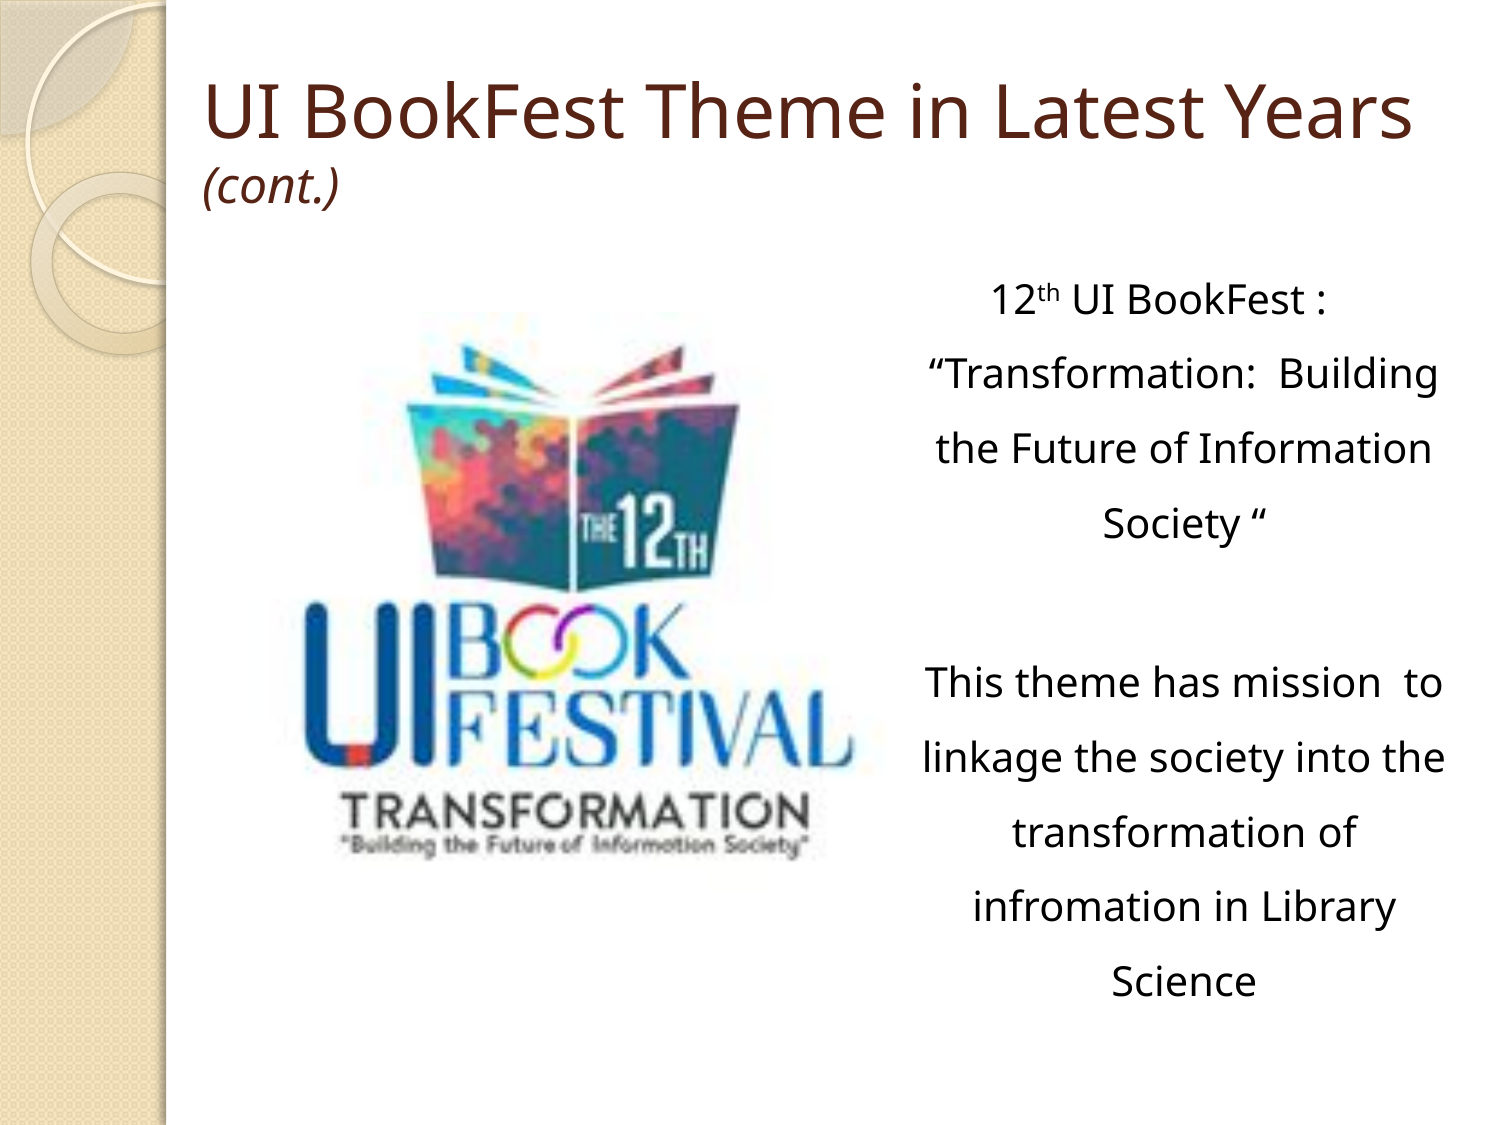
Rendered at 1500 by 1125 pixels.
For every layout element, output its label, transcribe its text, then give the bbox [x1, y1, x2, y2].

list 12th UI BookFest : “Transformation: Building the Future of Information Society “ This theme has mission to linkage the society into the transformation of infromation in Library Science [849, 237, 1466, 1015]
title UI BookFest Theme in Latest Years (cont.) [187, 45, 1475, 233]
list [249, 312, 901, 963]
